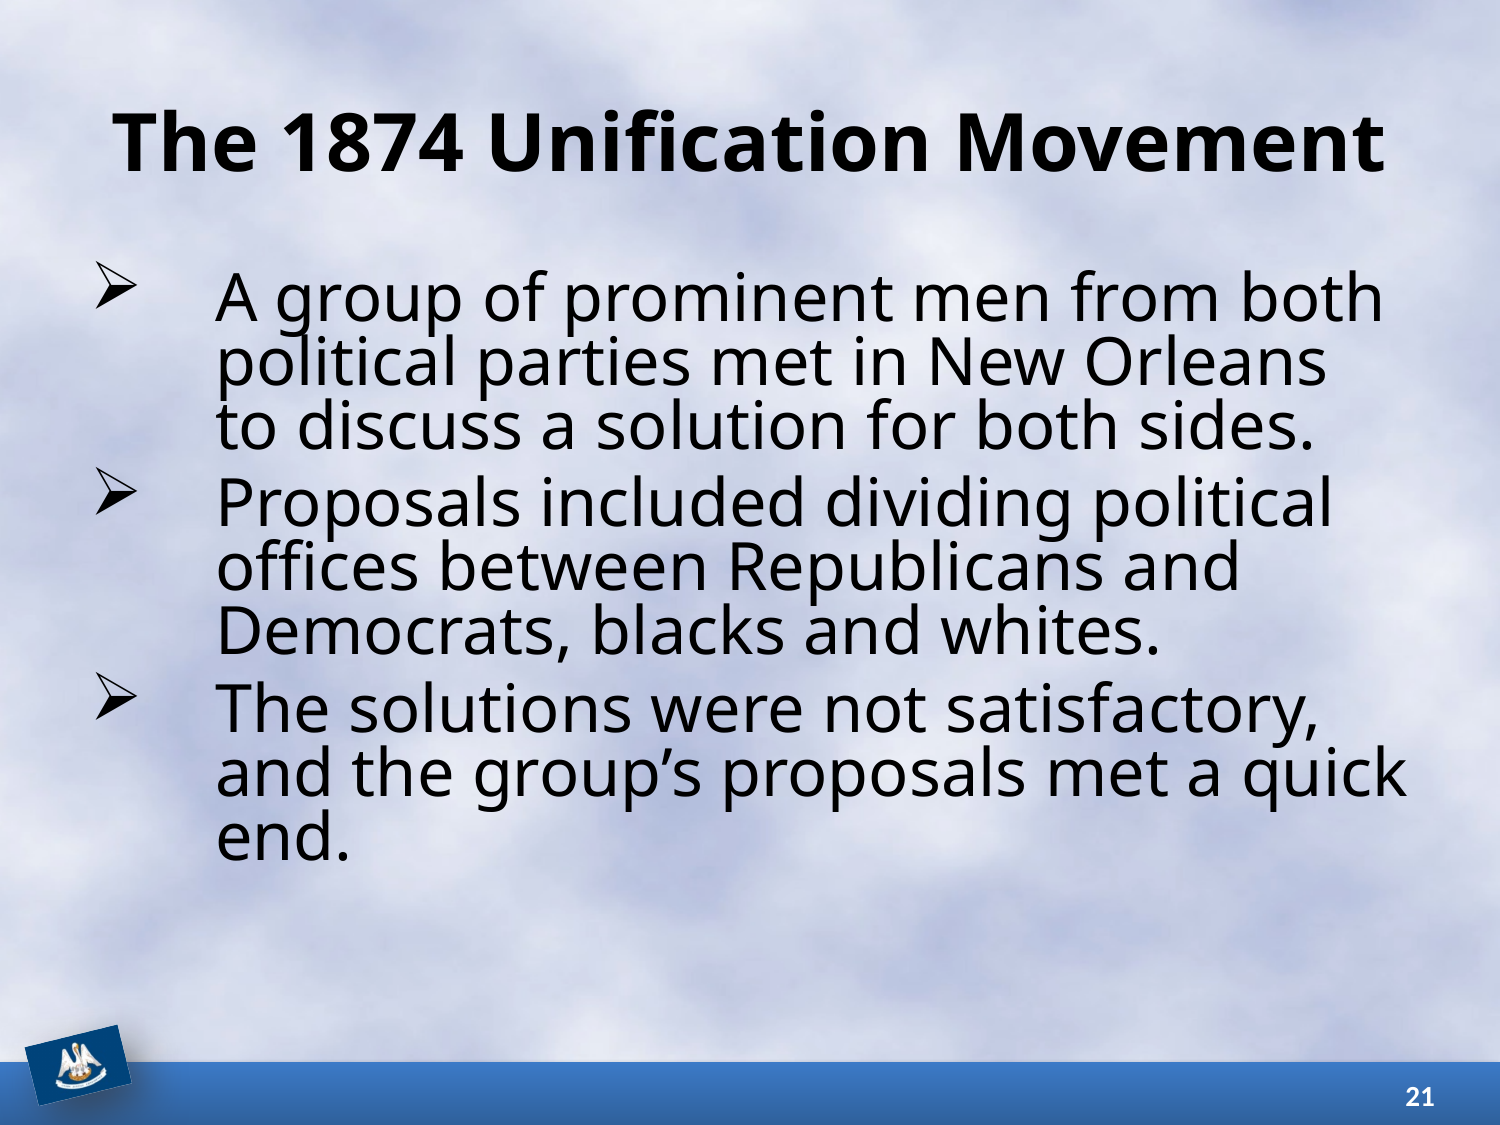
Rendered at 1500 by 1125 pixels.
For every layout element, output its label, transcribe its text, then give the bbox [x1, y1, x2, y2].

list A group of prominent men from both political parties met in New Orleans to discuss a solution for both sides. Proposals included dividing political offices between Republicans and Democrats, blacks and whites. The solutions were not satisfactory, and the group’s proposals met a quick end. [75, 262, 1425, 1005]
slide_number 21 [1100, 1065, 1450, 1125]
title The 1874 Unification Movement [75, 45, 1425, 233]
picture [0, 0, 1500, 1105]
